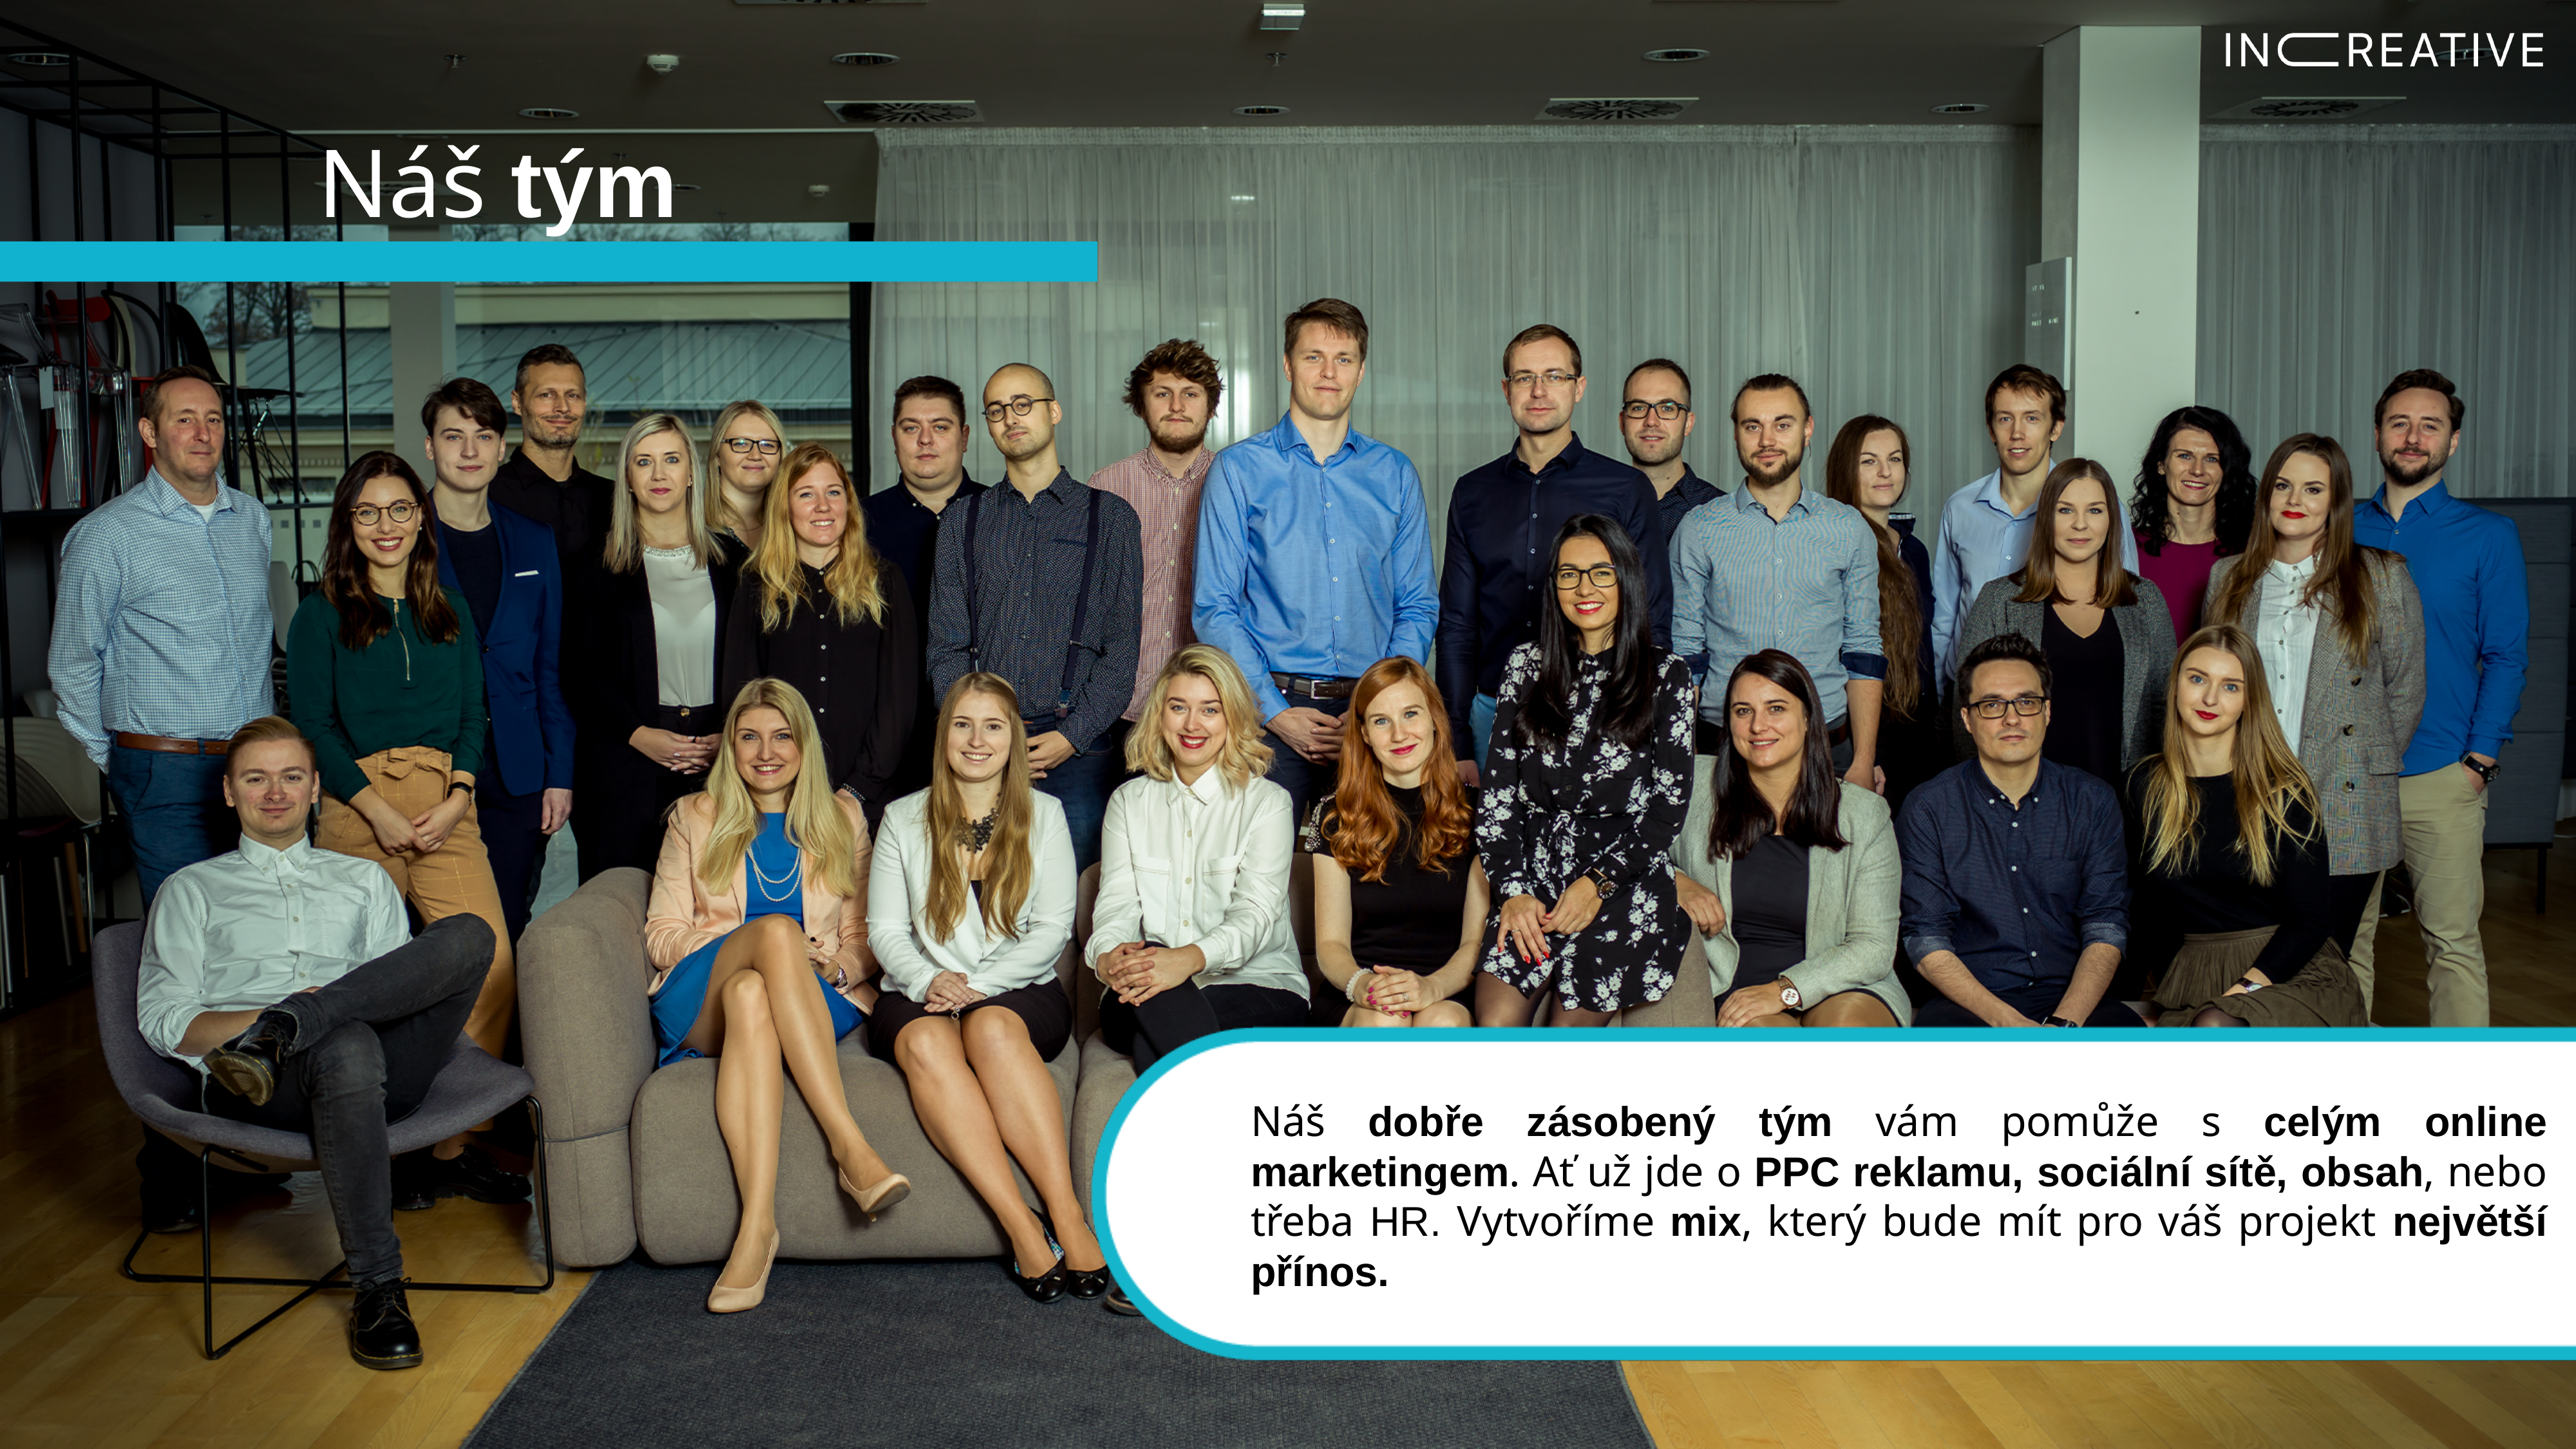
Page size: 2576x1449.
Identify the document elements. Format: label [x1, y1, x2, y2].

text_box [0, 117, 1256, 282]
picture [0, 0, 2576, 1449]
